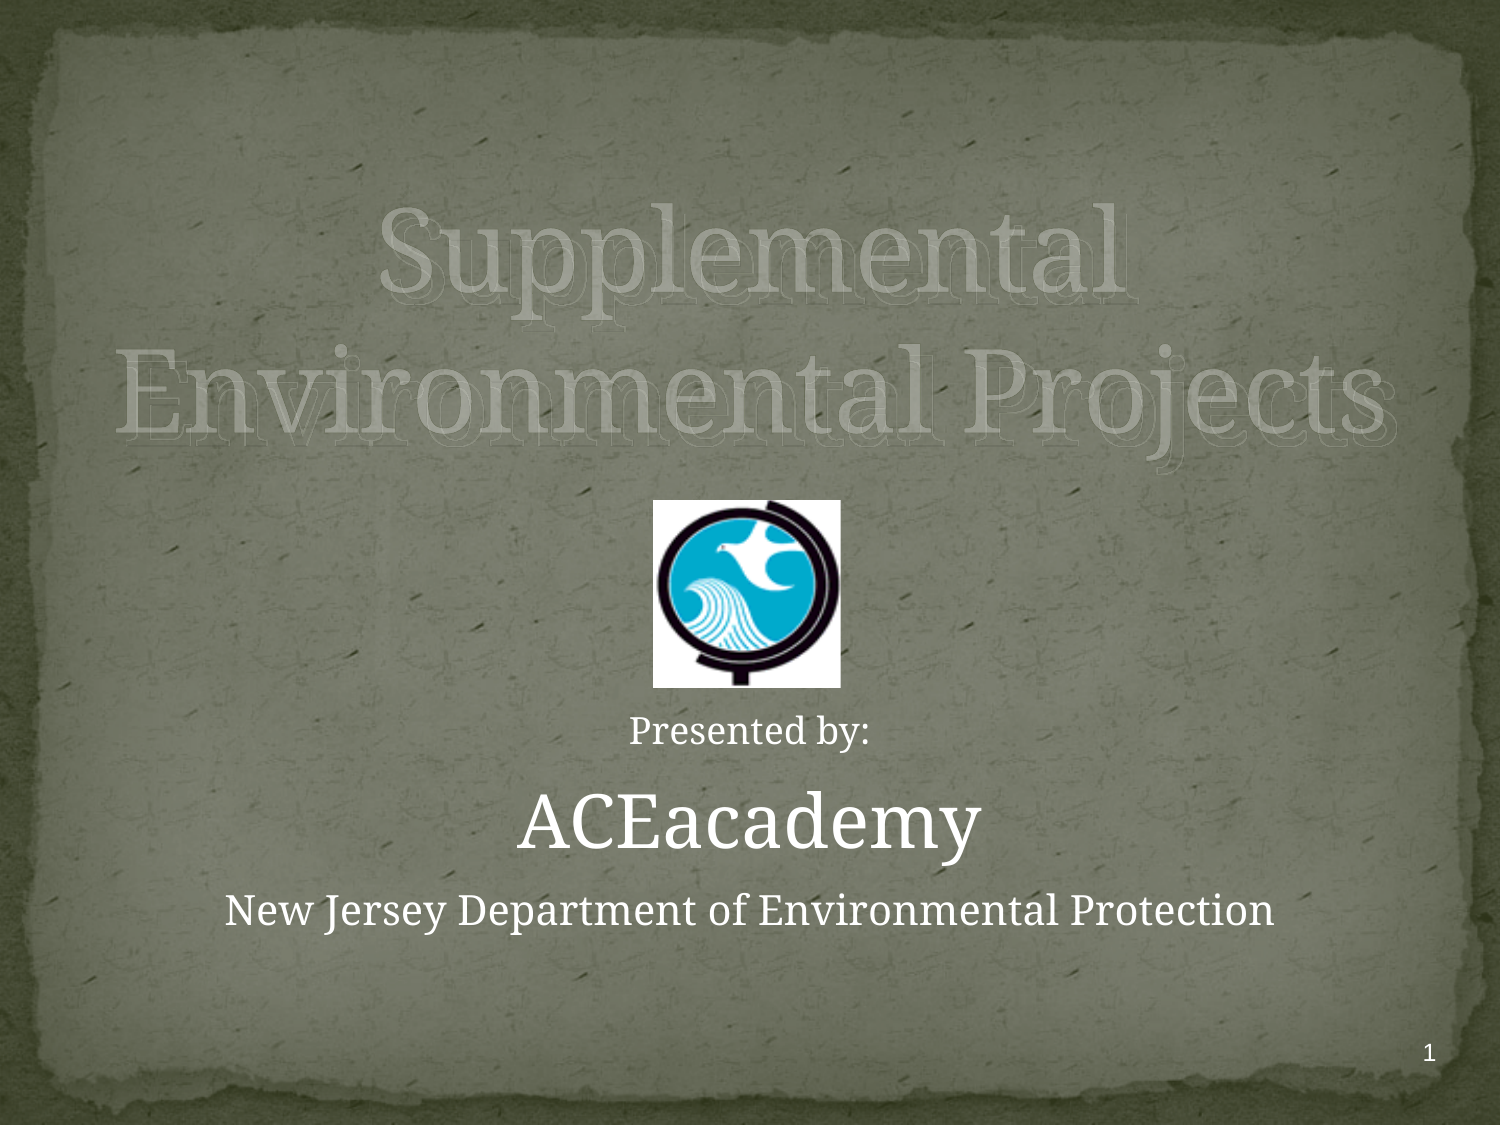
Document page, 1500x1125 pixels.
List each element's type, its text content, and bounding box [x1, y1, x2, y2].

slide_number 1 [1379, 1014, 1480, 1089]
title Supplemental Environmental Projects [62, 162, 1438, 563]
picture [655, 501, 839, 686]
list Presented by: ACEacademy New Jersey Department of Environmental Protection [62, 699, 1438, 950]
